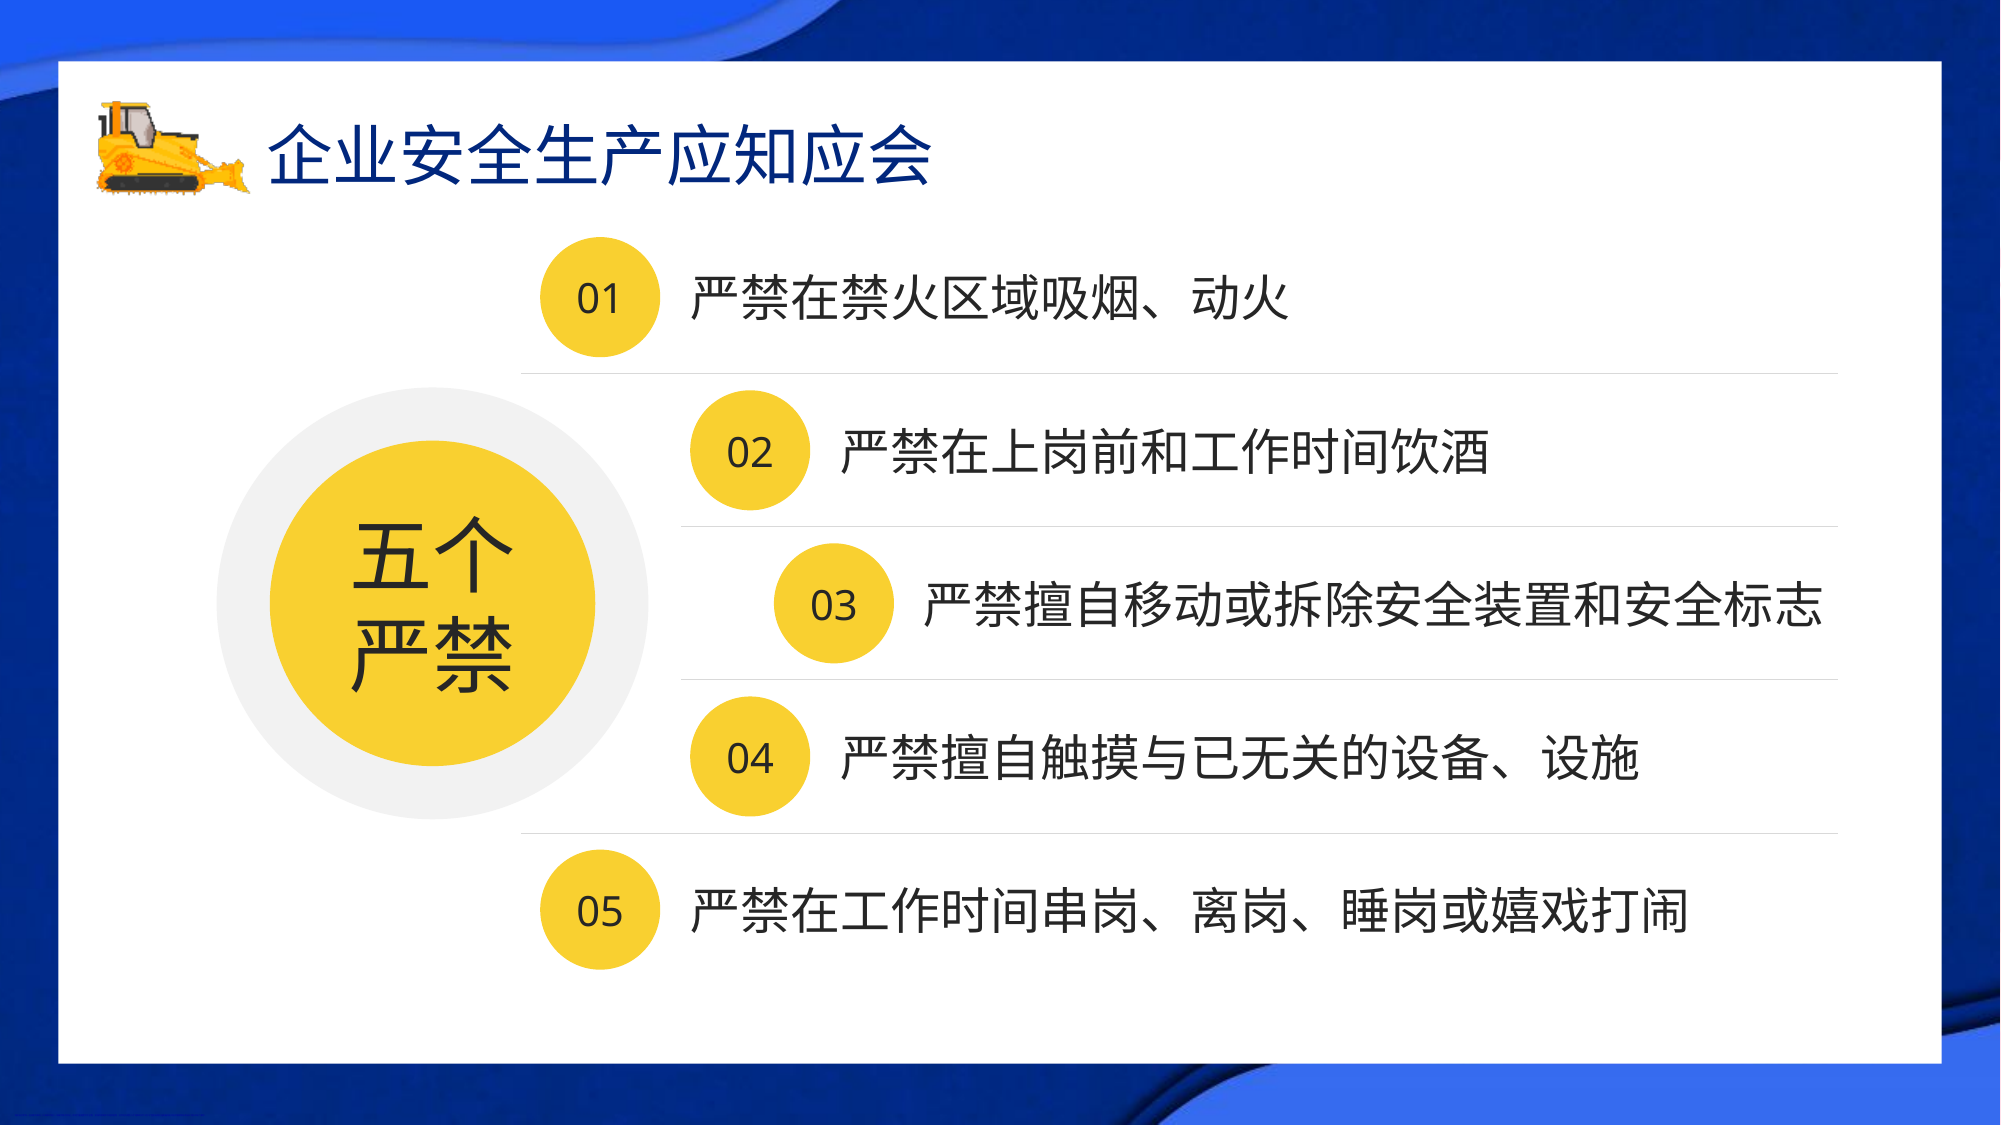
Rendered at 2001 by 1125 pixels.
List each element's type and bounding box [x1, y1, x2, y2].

text_box [773, 543, 1891, 664]
text_box [0, 0, 2000, 1125]
text_box [690, 696, 1934, 817]
text_box [690, 390, 1779, 511]
text_box [216, 387, 649, 820]
text_box [540, 849, 1812, 970]
text_box [540, 237, 1408, 358]
text_box [91, 97, 1582, 202]
